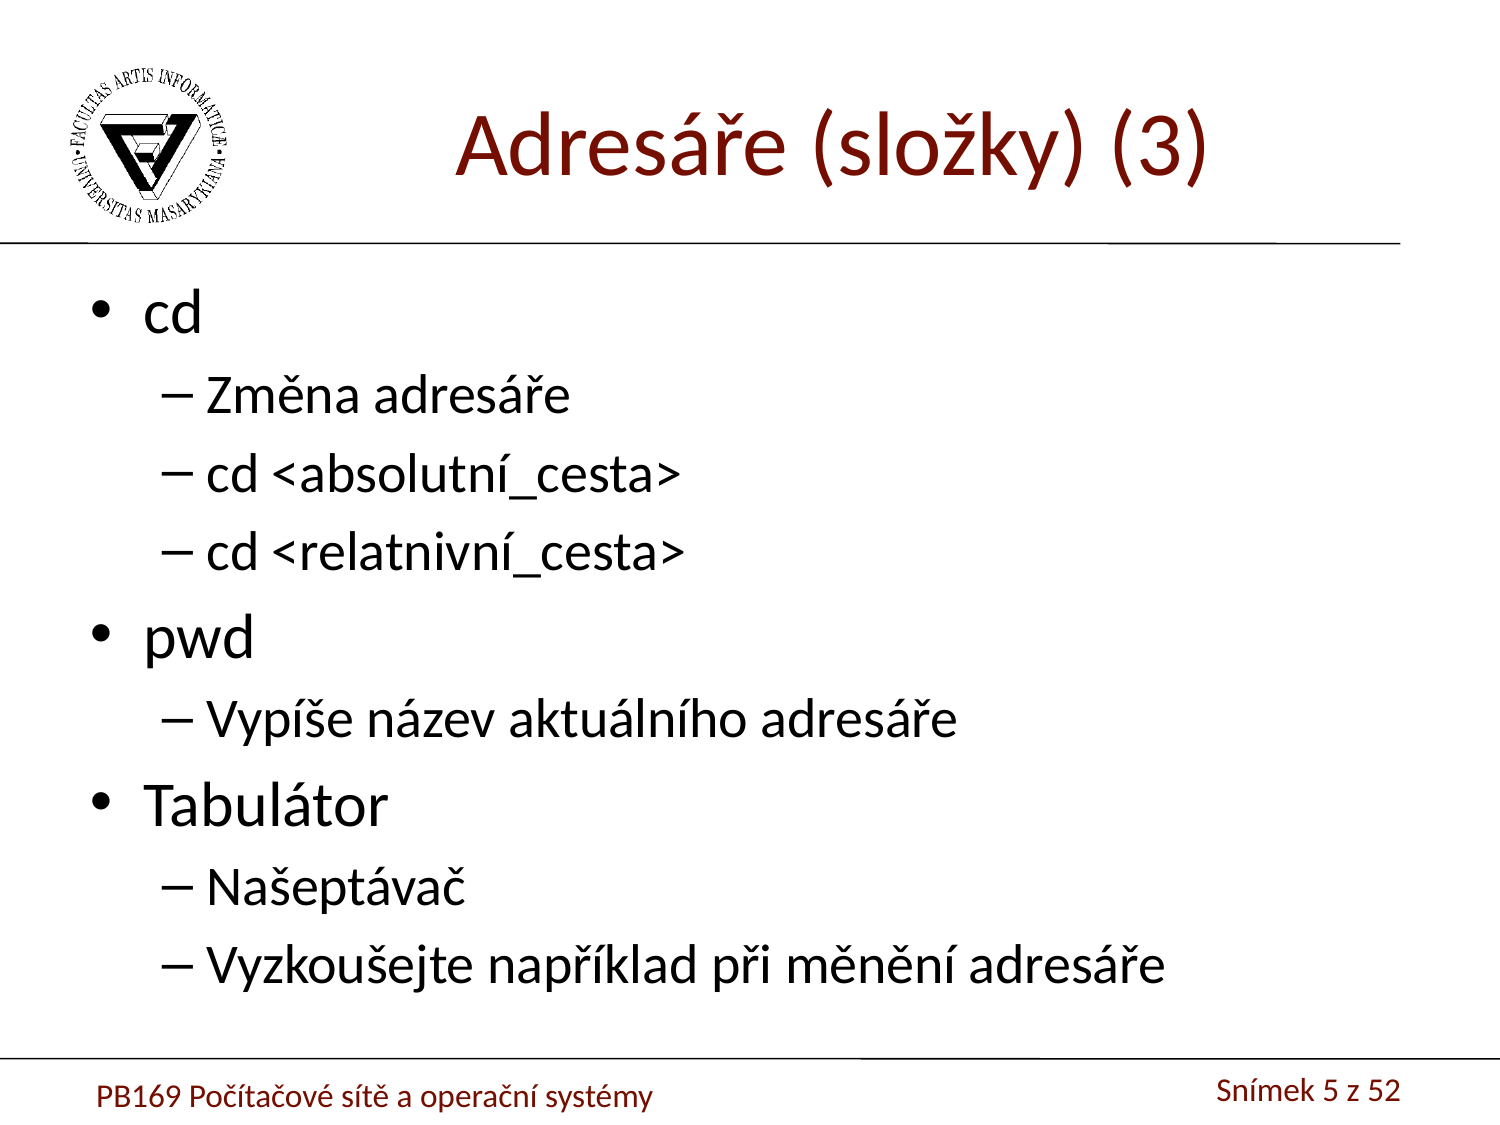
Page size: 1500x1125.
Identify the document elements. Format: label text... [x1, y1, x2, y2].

picture [70, 66, 231, 223]
text_box cd Změna adresáře cd <absolutní_cesta> cd <relatnivní_cesta> pwd Vypíše název aktuálního adresáře Tabulátor Našeptávač Vyzkoušejte například při měnění adresáře [75, 262, 1425, 1005]
text_box Adresáře (složky) (3) [242, 45, 1425, 233]
